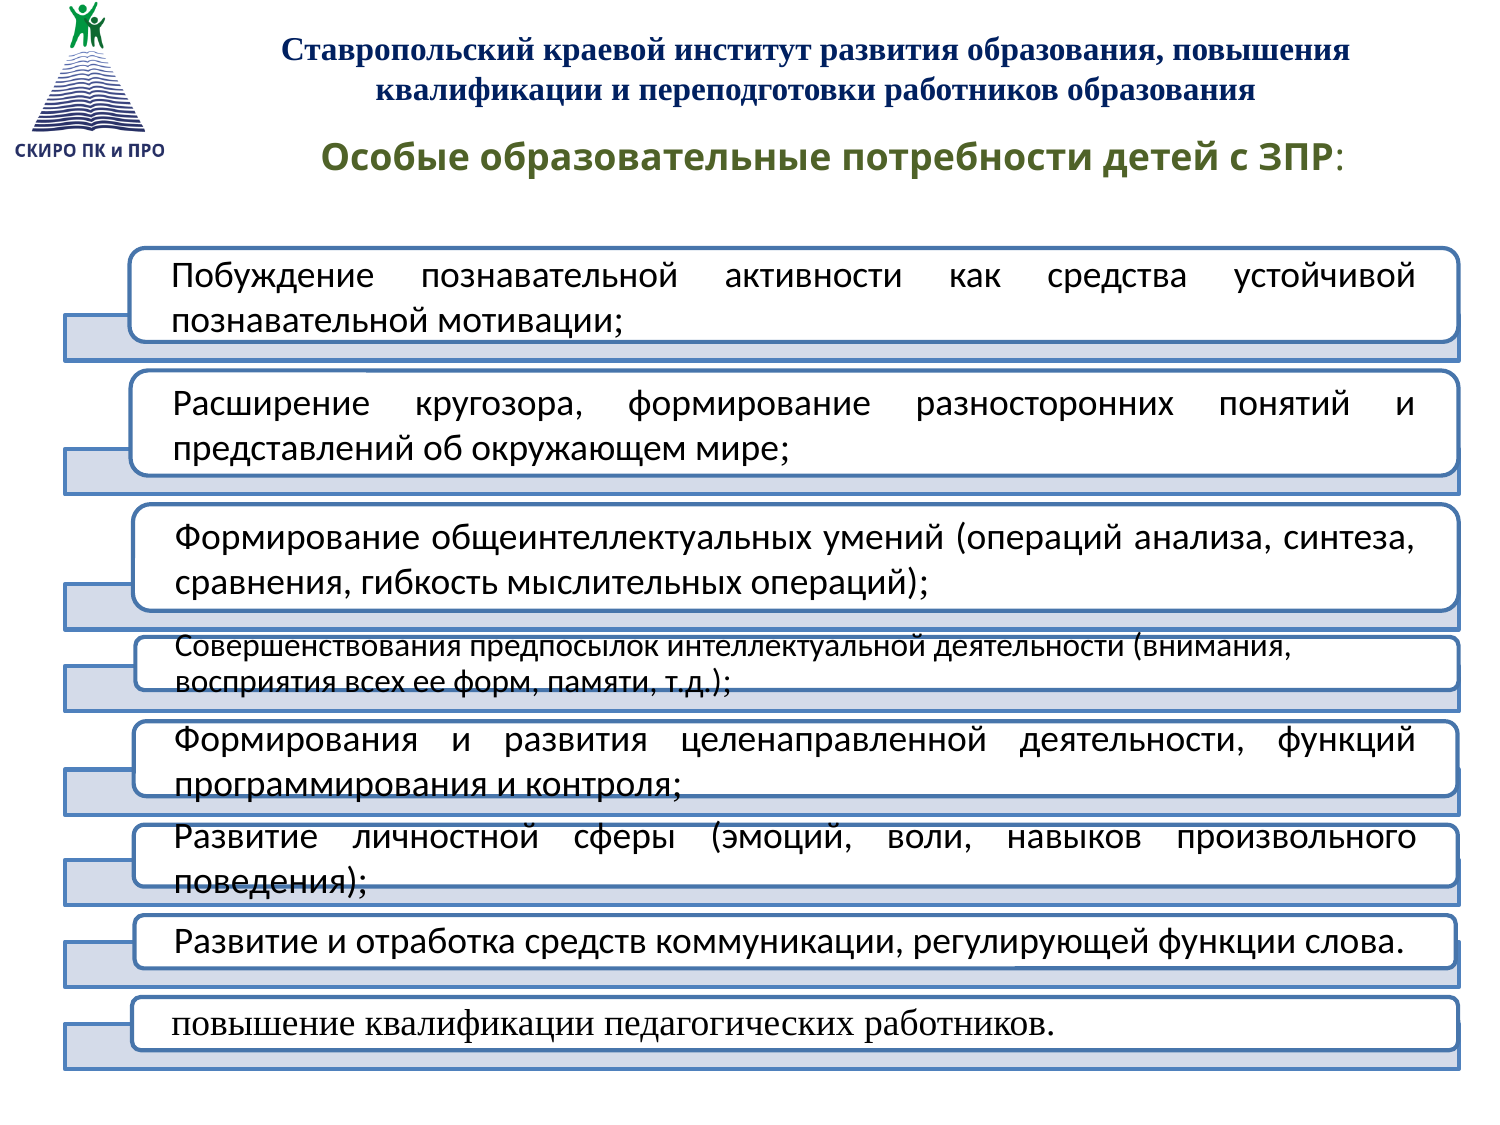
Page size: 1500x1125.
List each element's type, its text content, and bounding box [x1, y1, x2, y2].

text_box Ставропольский краевой институт развития образования, повышения квалификации и переподготовки работников образования [178, 19, 1455, 115]
picture [14, 0, 165, 162]
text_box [64, 234, 1459, 1083]
text_box Особые образовательные потребности детей с ЗПР: [242, 125, 1424, 186]
